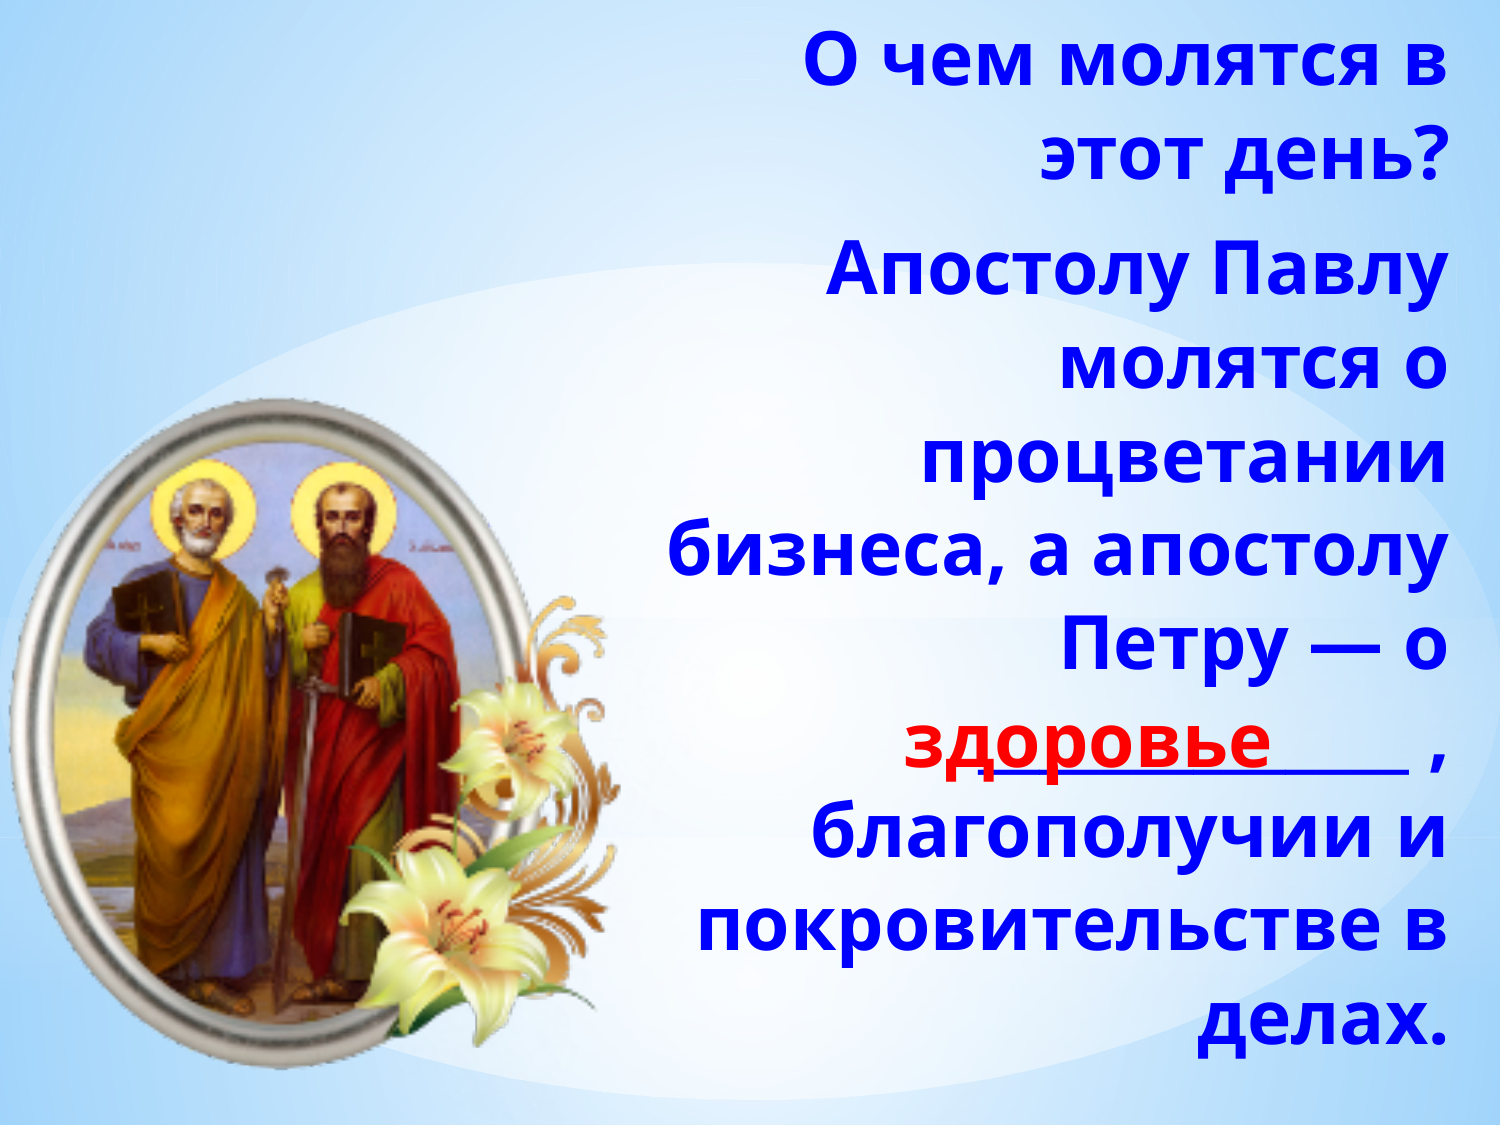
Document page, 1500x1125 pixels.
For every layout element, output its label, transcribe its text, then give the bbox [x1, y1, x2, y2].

picture [0, 354, 851, 1125]
text_box здоровье [888, 685, 1409, 801]
text_box О чем молятся в этот день? Апостолу Павлу молятся о процветании бизнеса, а апостолу Петру — о ______________ , благополучии и покровительстве в делах. [855, 486, 1465, 696]
